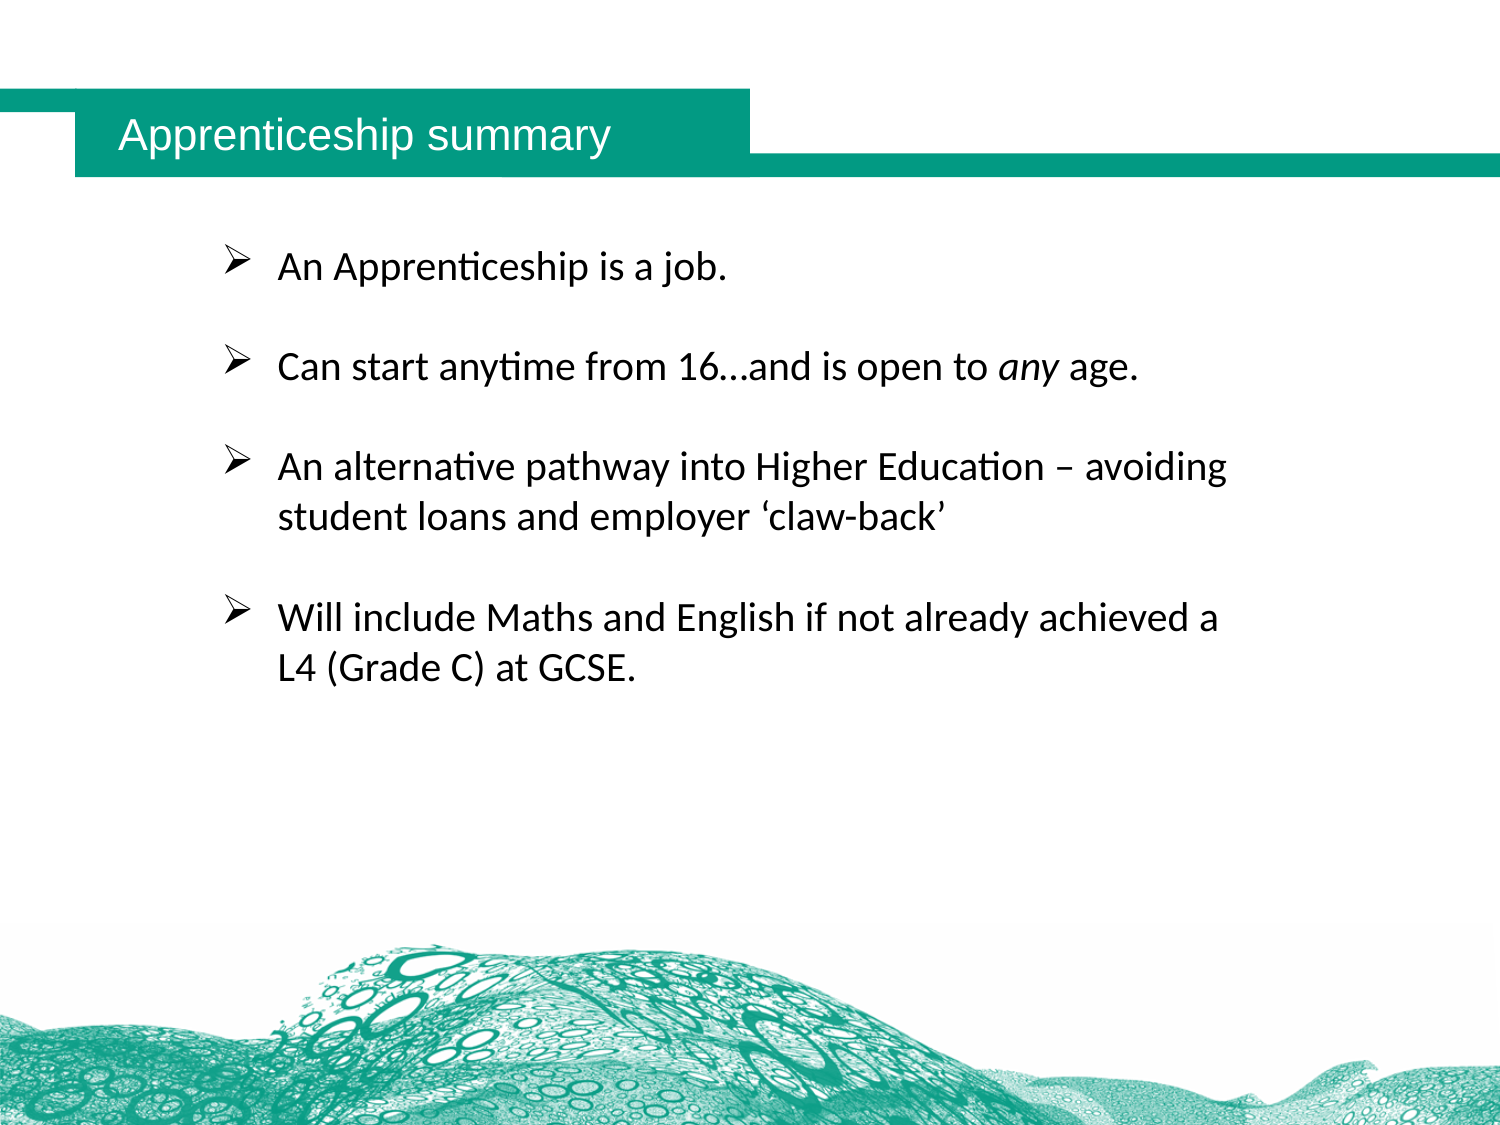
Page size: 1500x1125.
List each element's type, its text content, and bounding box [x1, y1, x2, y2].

picture [0, 923, 1500, 1125]
text_box An Apprenticeship is a job. Can start anytime from 16…and is open to any age. An alternative pathway into Higher Education – avoiding student loans and employer ‘claw-back’ Will include Maths and English if not already achieved a L4 (Grade C) at GCSE. [206, 231, 1282, 697]
title Apprenticeship summary [75, 88, 750, 178]
